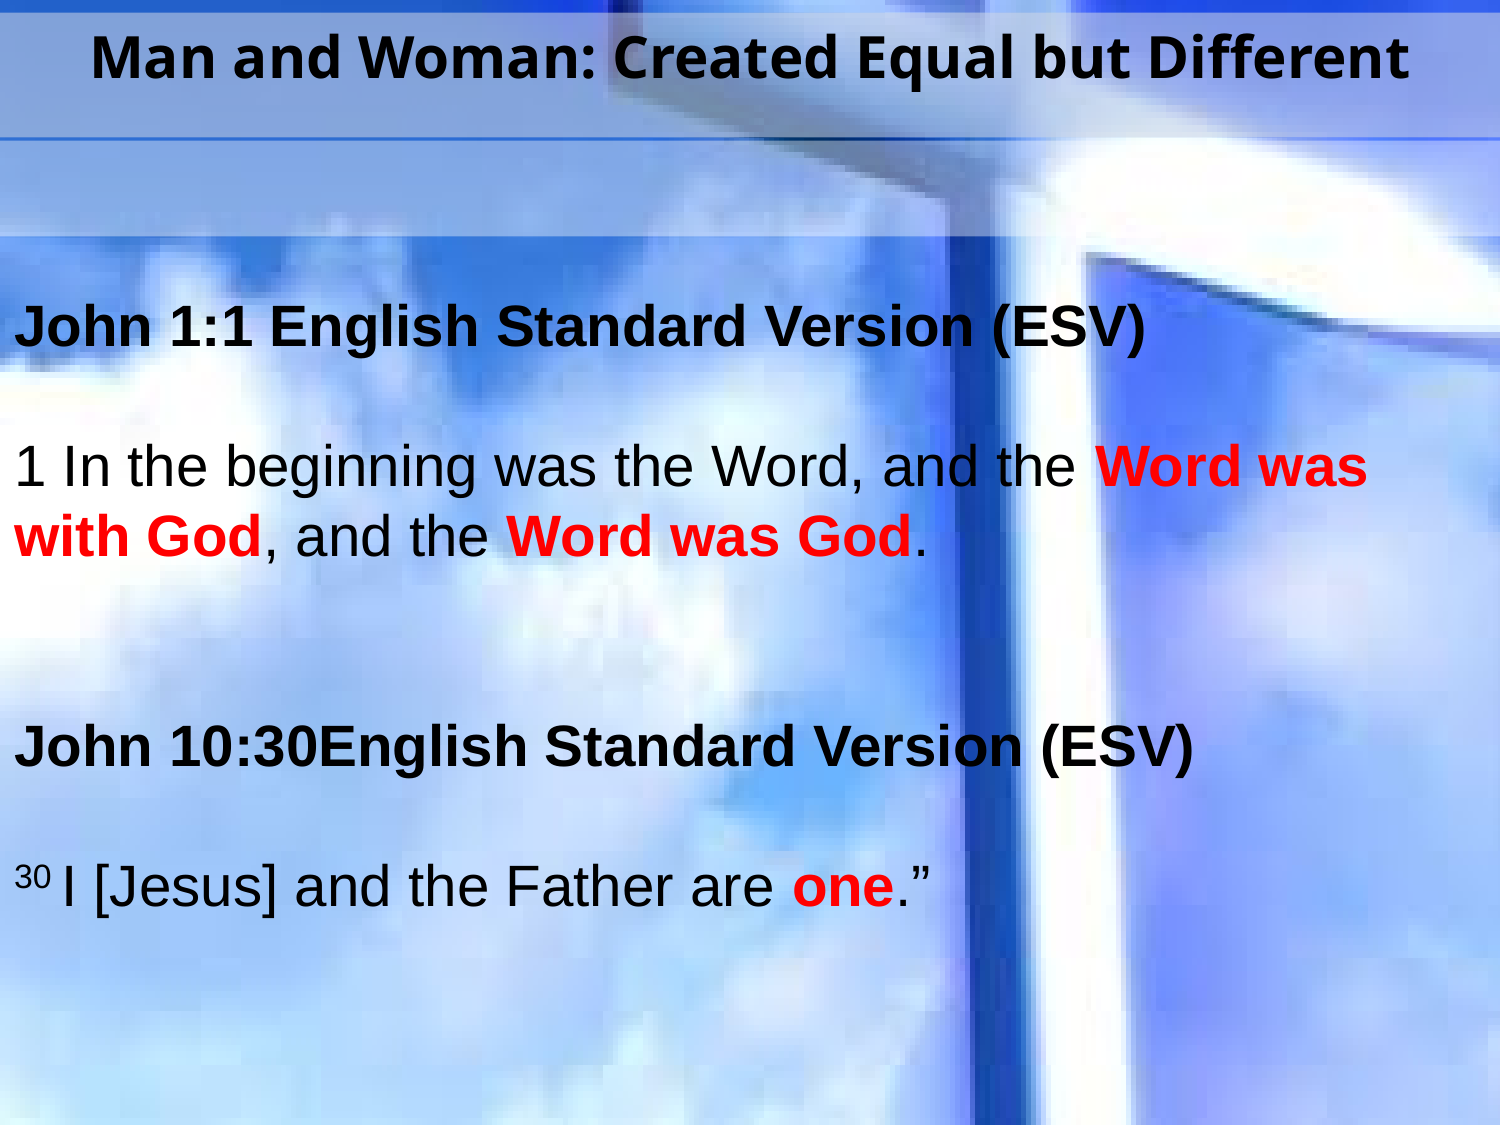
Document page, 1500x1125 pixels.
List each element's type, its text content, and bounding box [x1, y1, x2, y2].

text_box Man and Woman: Created Equal but Different [0, 12, 1500, 138]
text_box John 1:1 English Standard Version (ESV) 1 In the beginning was the Word, and the Word was with God, and the Word was God. John 10:30English Standard Version (ESV) 30 I [Jesus] and the Father are one.” [0, 140, 1500, 1125]
picture [0, 0, 1500, 12]
